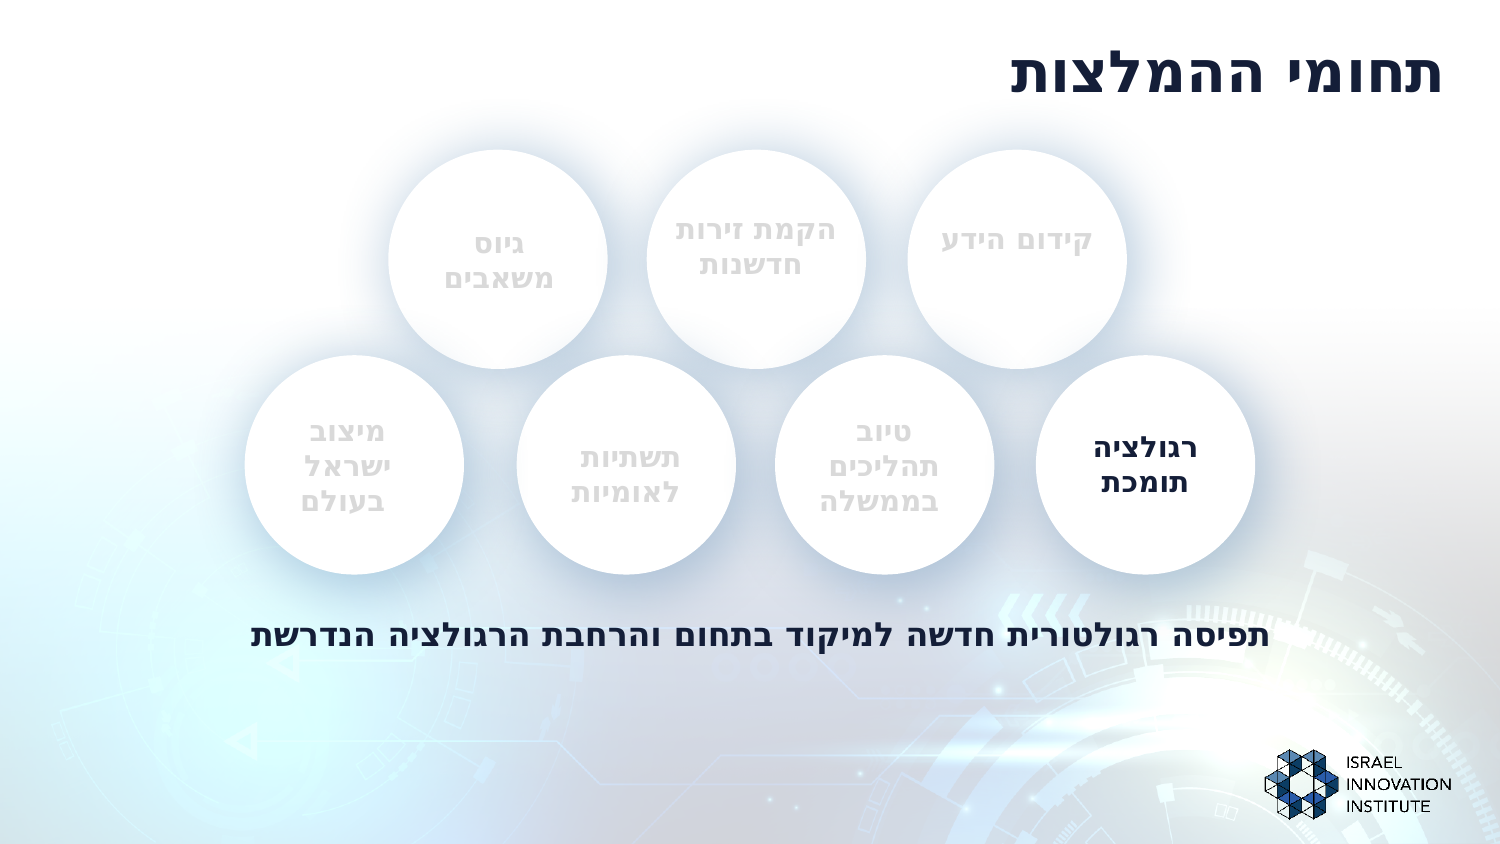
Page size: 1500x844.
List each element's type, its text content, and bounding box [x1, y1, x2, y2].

title תחומי ההמלצות [35, 16, 1461, 130]
picture [0, 0, 1500, 844]
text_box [244, 142, 1256, 575]
text_box תפיסה רגולטורית חדשה למיקוד בתחום והרחבת הרגולציה הנדרשת [180, 605, 1343, 661]
